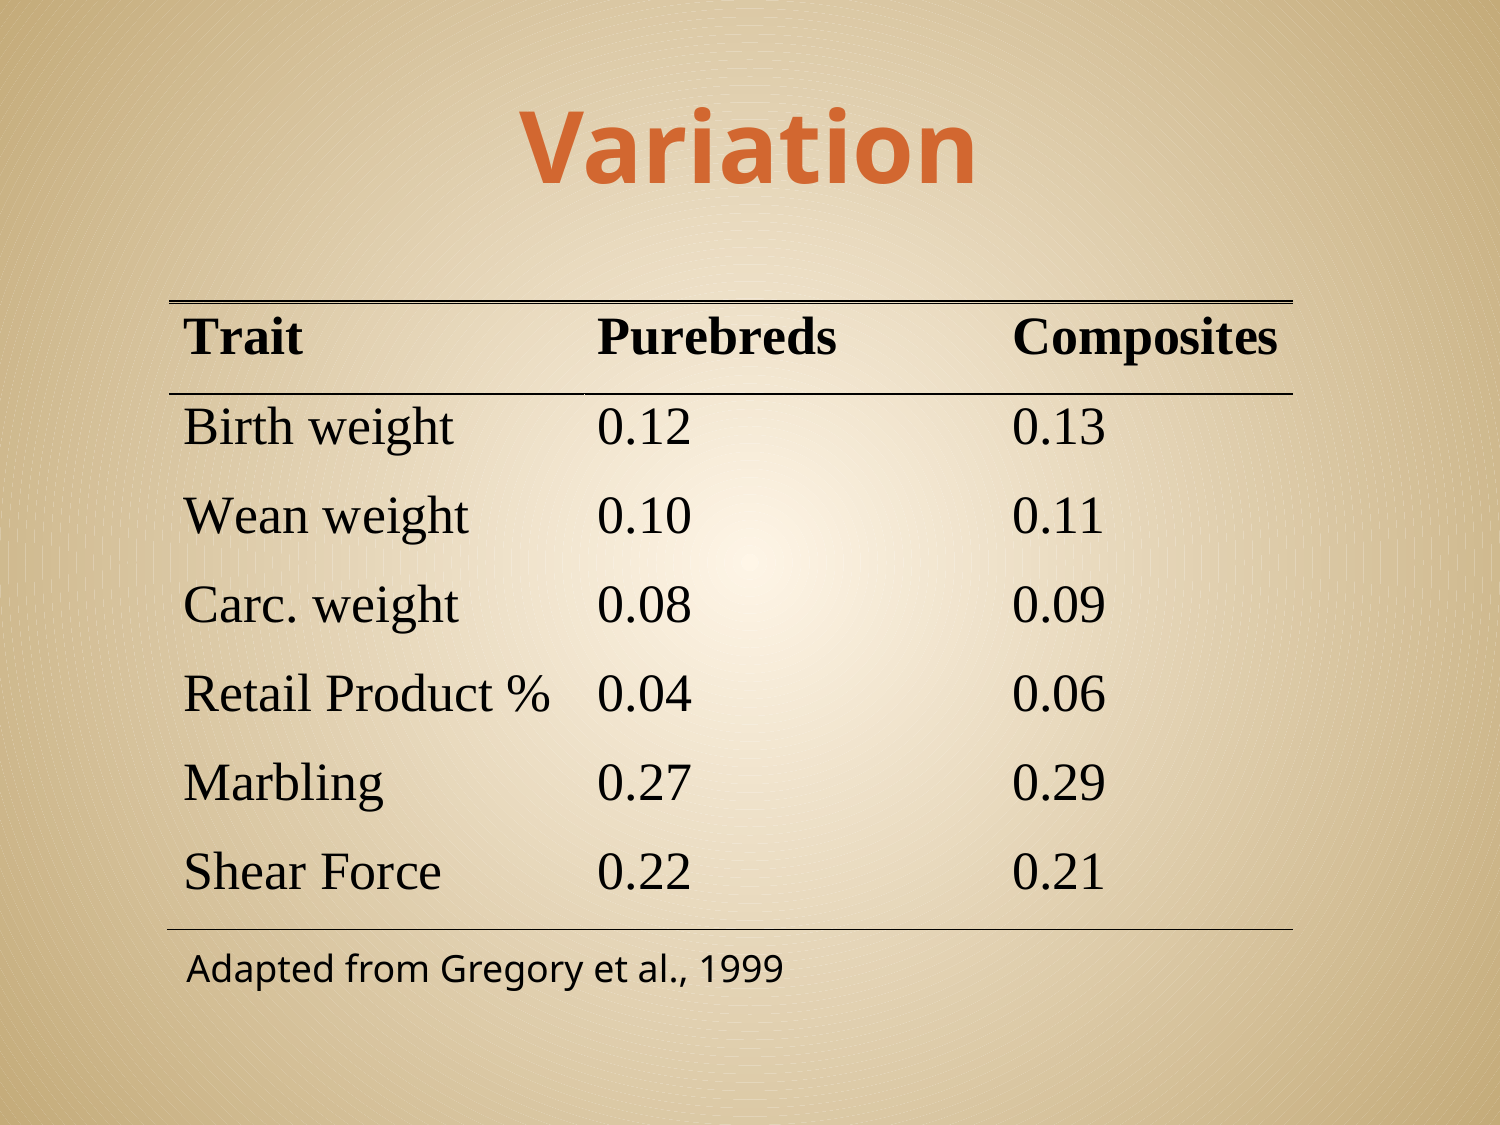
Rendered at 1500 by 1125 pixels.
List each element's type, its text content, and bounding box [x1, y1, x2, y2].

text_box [167, 300, 1500, 1001]
title Variation [75, 50, 1425, 238]
